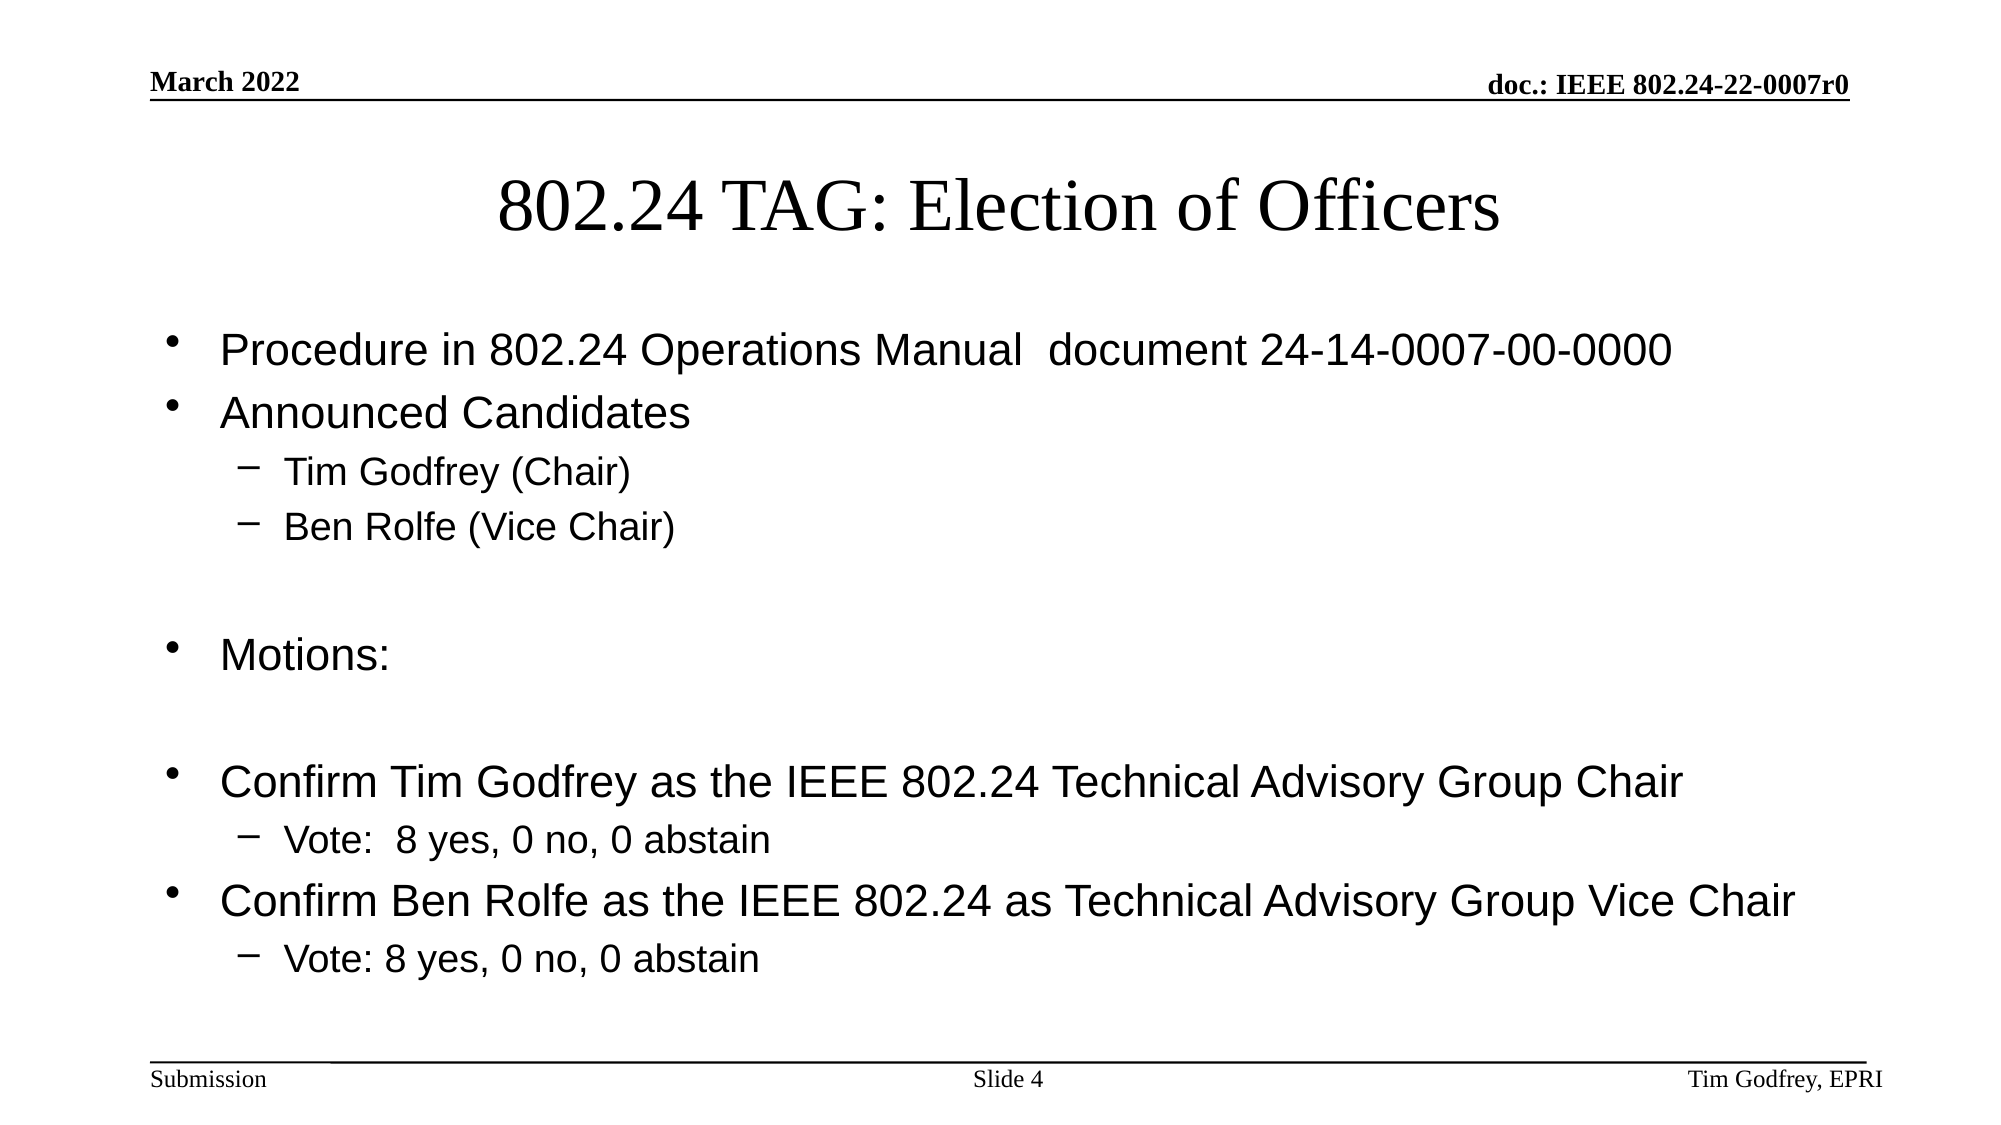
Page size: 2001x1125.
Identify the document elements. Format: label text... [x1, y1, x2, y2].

title 802.24 TAG: Election of Officers [150, 112, 1850, 288]
list Procedure in 802.24 Operations Manual document 24-14-0007-00-0000 Announced Candidates Tim Godfrey (Chair) Ben Rolfe (Vice Chair) Motions: Confirm Tim Godfrey as the IEEE 802.24 Technical Advisory Group Chair Vote: 8 yes, 0 no, 0 abstain Confirm Ben Rolfe as the IEEE 802.24 as Technical Advisory Group Vice Chair Vote: 8 yes, 0 no, 0 abstain [150, 312, 1913, 1000]
slide_number Slide 4 [972, 1062, 1044, 1093]
footer Tim Godfrey, EPRI [1200, 1062, 1884, 1093]
